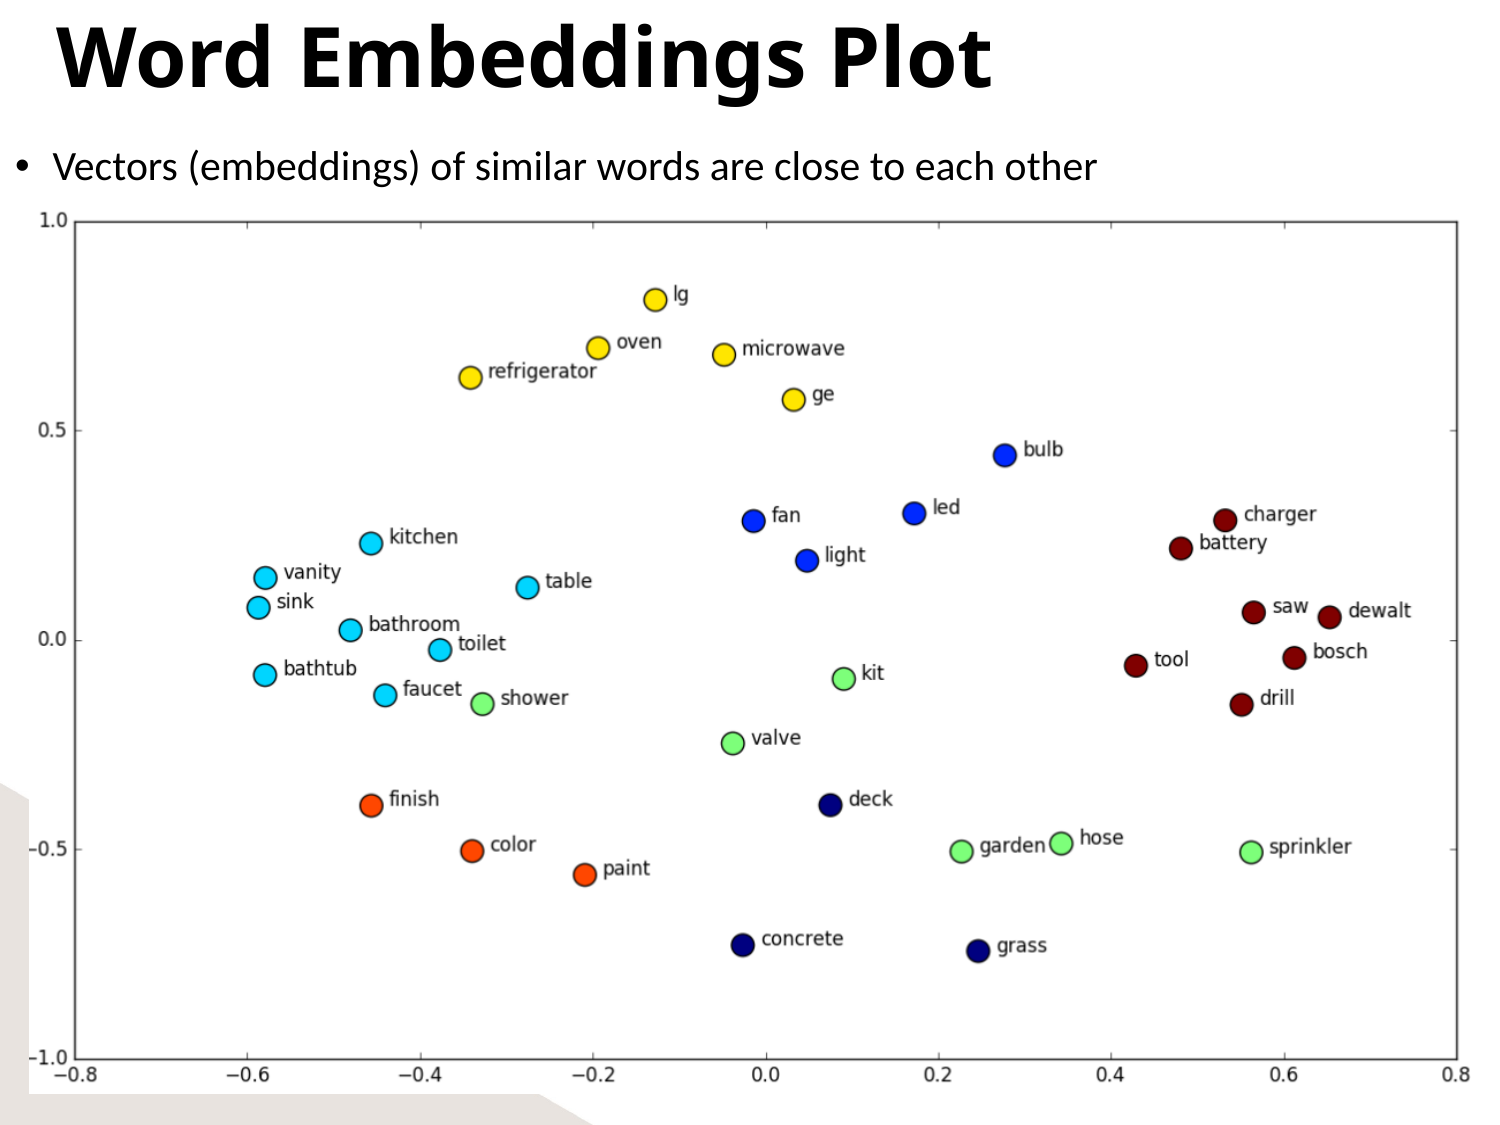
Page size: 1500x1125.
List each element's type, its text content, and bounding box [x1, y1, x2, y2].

picture [0, 4, 1500, 137]
title Word Embeddings Plot [41, 0, 1336, 126]
list Vectors (embeddings) of similar words are close to each other [0, 137, 1500, 965]
picture [0, 208, 1500, 1125]
